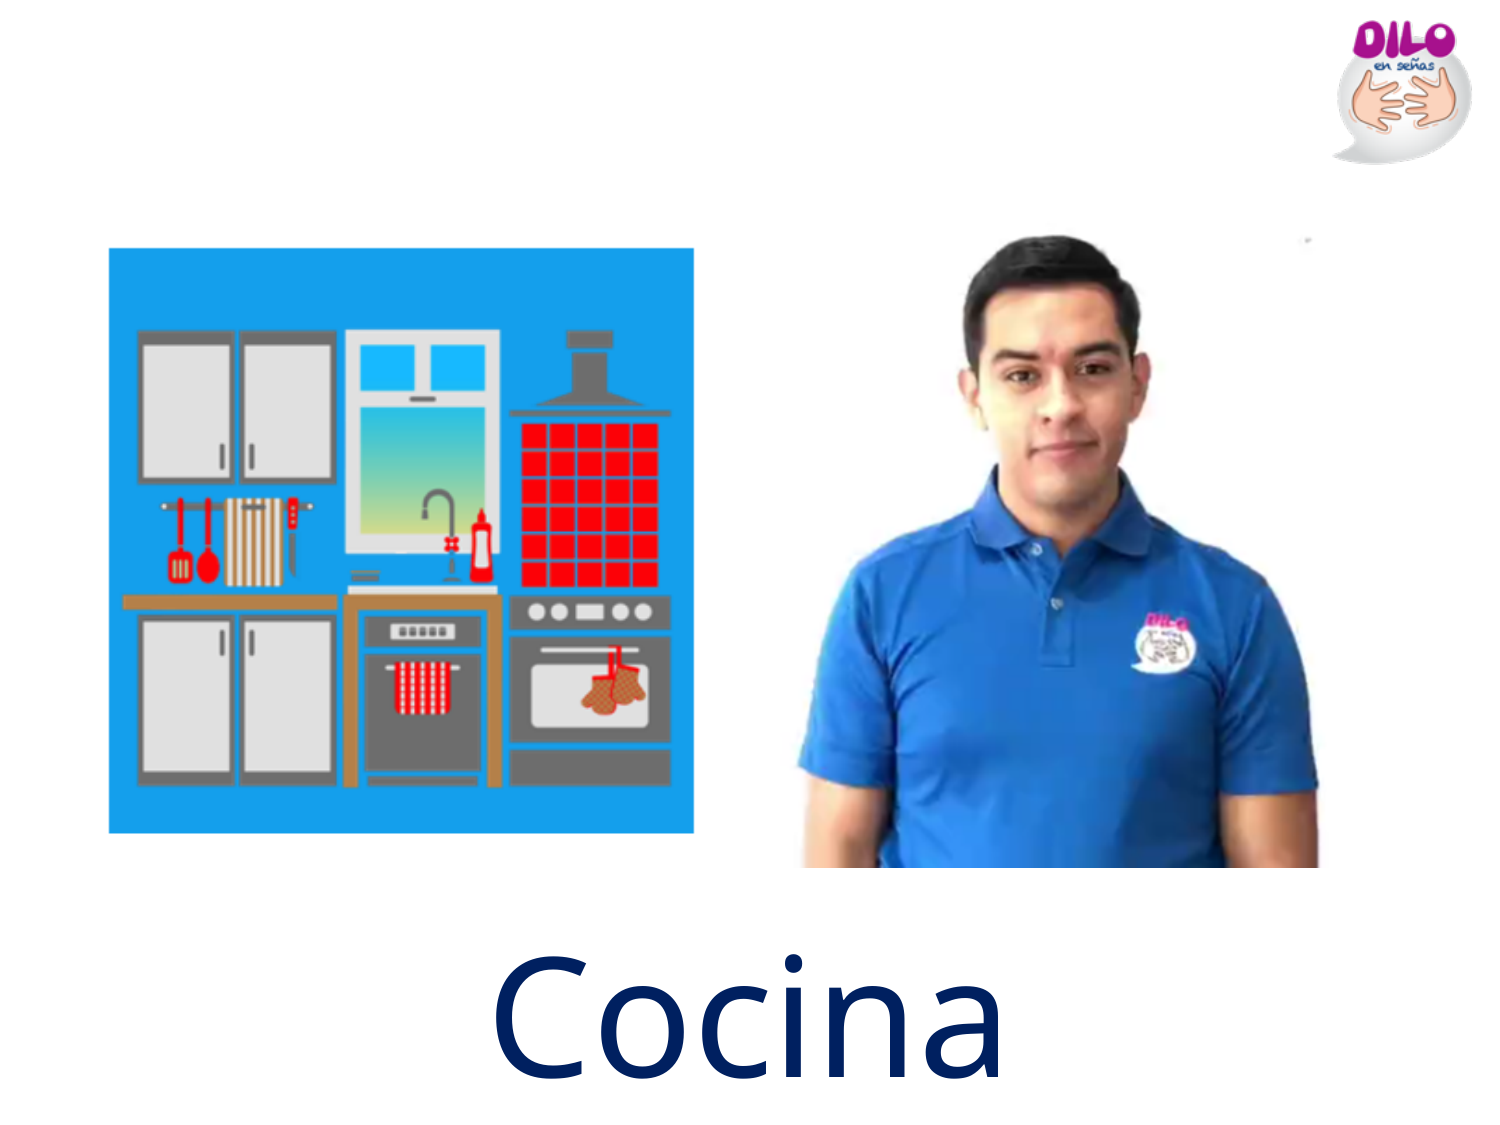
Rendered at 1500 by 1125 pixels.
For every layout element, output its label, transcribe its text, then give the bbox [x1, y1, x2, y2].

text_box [724, 190, 1405, 869]
picture [102, 243, 698, 845]
picture [1330, 19, 1477, 166]
text_box Cocina [0, 868, 1500, 1114]
